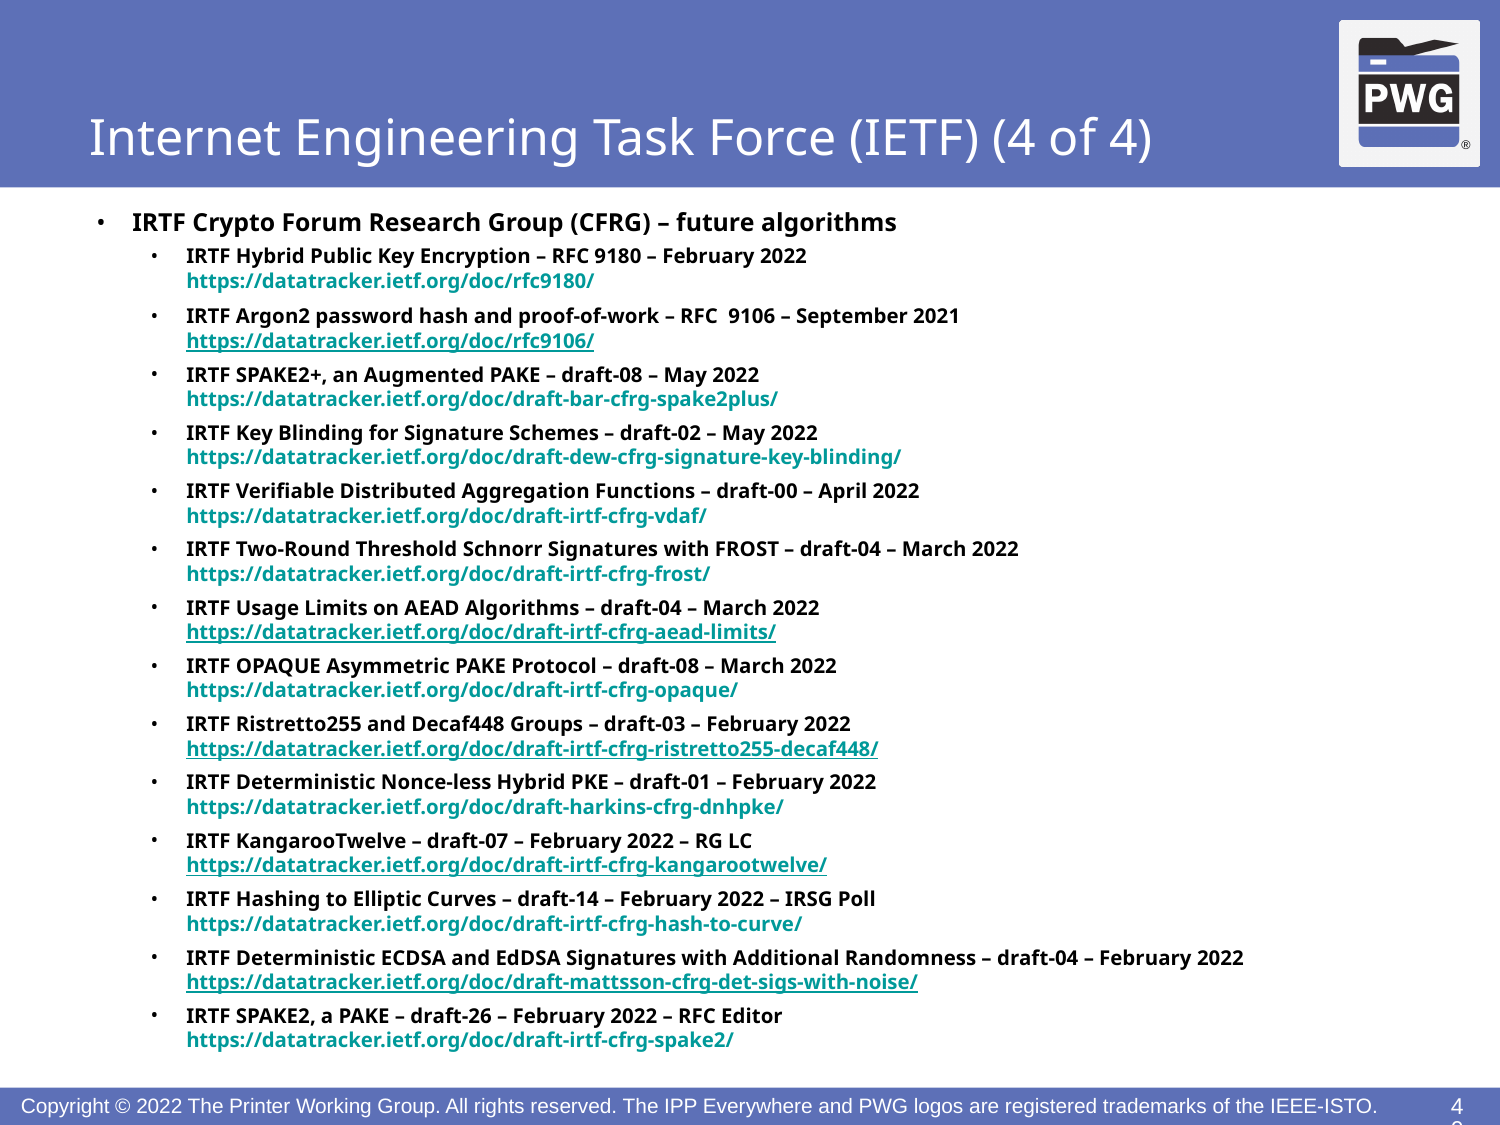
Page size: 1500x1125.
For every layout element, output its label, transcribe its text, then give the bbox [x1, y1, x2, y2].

text_box [0, 1087, 1500, 1125]
title Internet Engineering Task Force (IETF) (4 of 4) [75, 7, 1317, 175]
text_box [0, 0, 1500, 188]
slide_number 40 [1445, 1094, 1466, 1117]
text_box ® [1485, 129, 1489, 160]
list IRTF Crypto Forum Research Group (CFRG) – future algorithms IRTF Hybrid Public Key Encryption – RFC 9180 – February 2022 https://datatracker.ietf.org/doc/rfc9180/ IRTF Argon2 password hash and proof-of-work – RFC 9106 – September 2021 https://datatracker.ietf.org/doc/rfc9106/ IRTF SPAKE2+, an Augmented PAKE – draft-08 – May 2022 https://datatracker.ietf.org/doc/draft-bar-cfrg-spake2plus/ IRTF Key Blinding for Signature Schemes – draft-02 – May 2022 https://datatracker.ietf.org/doc/draft-dew-cfrg-signature-key-blinding/ IRTF Verifiable Distributed Aggregation Functions – draft-00 – April 2022 https://datatracker.ietf.org/doc/draft-irtf-cfrg-vdaf/ IRTF Two-Round Threshold Schnorr Signatures with FROST – draft-04 – March 2022 https://datatracker.ietf.org/doc/draft-irtf-cfrg-frost/ IRTF Usage Limits on AEAD Algorithms – draft-04 – March 2022 https://datatracker.ietf.org/doc/draft-irtf-cfrg-aead-limits/ IRTF OPAQUE Asymmetric PAKE Protocol – draft-08 – March 2022 https://datatracker.ietf.org/doc/draft-irtf-cfrg-opaque/ IRTF Ristretto255 and Decaf448 Groups – draft-03 – February 2022 https://datatracker.ietf.org/doc/draft-irtf-cfrg-ristretto255-decaf448/ IRTF Deterministic Nonce-less Hybrid PKE – draft-01 – February 2022 https://datatracker.ietf.org/doc/draft-harkins-cfrg-dnhpke/ IRTF KangarooTwelve – draft-07 – February 2022 – RG LC https://datatracker.ietf.org/doc/draft-irtf-cfrg-kangarootwelve/ IRTF Hashing to Elliptic Curves – draft-14 – February 2022 – IRSG Poll https://datatracker.ietf.org/doc/draft-irtf-cfrg-hash-to-curve/ IRTF Deterministic ECDSA and EdDSA Signatures with Additional Randomness – draft-04 – February 2022 https://datatracker.ietf.org/doc/draft-mattsson-cfrg-det-sigs-with-noise/ IRTF SPAKE2, a PAKE – draft-26 – February 2022 – RFC Editor https://datatracker.ietf.org/doc/draft-irtf-cfrg-spake2/ [75, 198, 1425, 1067]
text_box Copyright © 2022 The Printer Working Group. All rights reserved. The IPP Everywhere and PWG logos are registered trademarks of the IEEE-ISTO. [20, 1092, 1413, 1118]
picture [1339, 20, 1480, 167]
